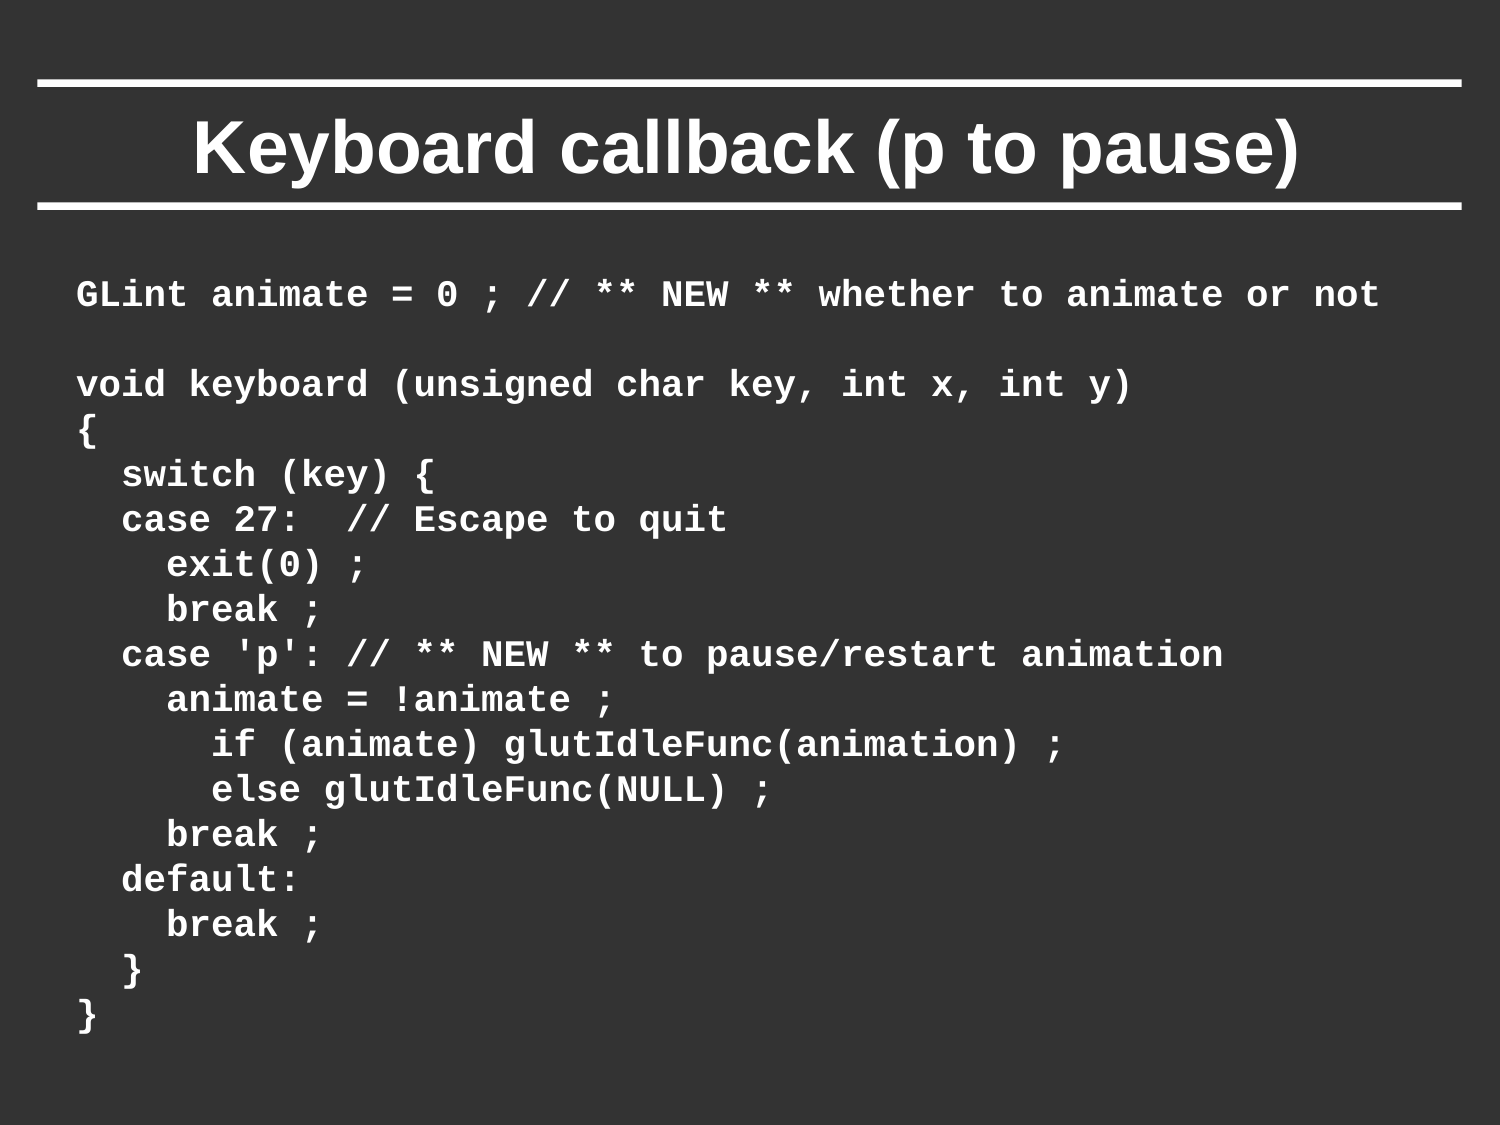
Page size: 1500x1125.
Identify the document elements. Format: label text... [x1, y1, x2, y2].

title Keyboard callback (p to pause) [111, 87, 1383, 200]
text_box GLint animate = 0 ; // ** NEW ** whether to animate or not void keyboard (unsigned char key, int x, int y) { switch (key) { case 27: // Escape to quit exit(0) ; break ; case 'p': // ** NEW ** to pause/restart animation animate = !animate ; if (animate) glutIdleFunc(animation) ; else glutIdleFunc(NULL) ; break ; default: break ; } } [61, 261, 1472, 1086]
